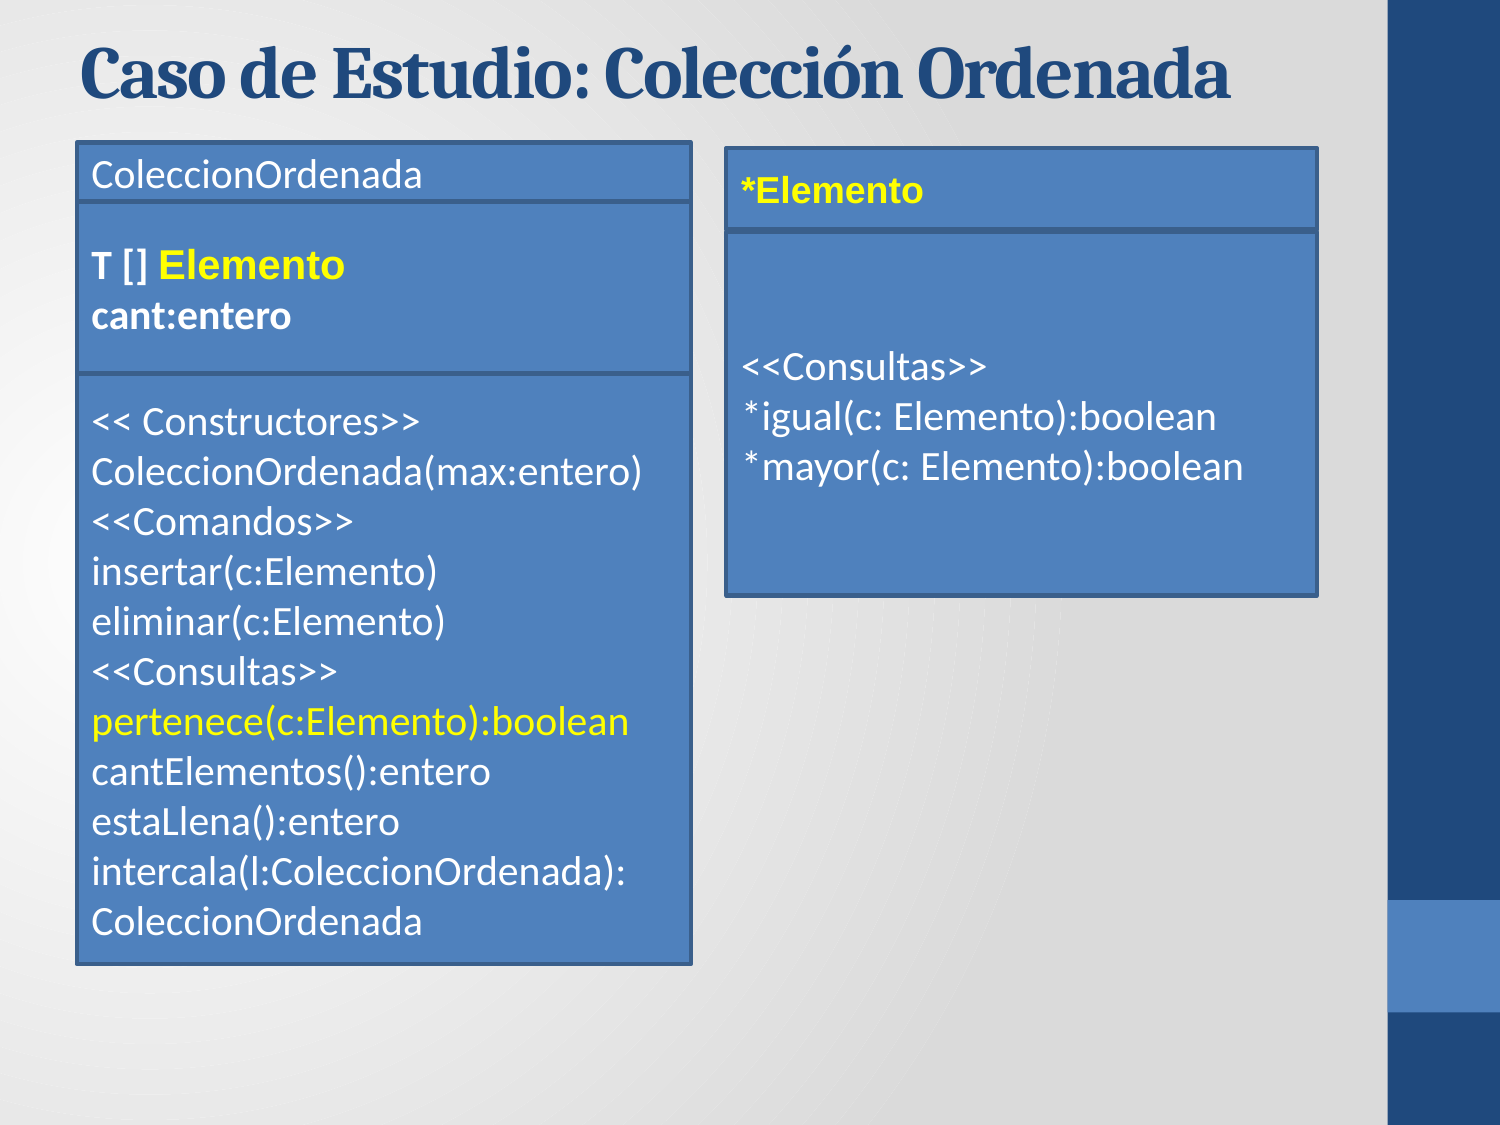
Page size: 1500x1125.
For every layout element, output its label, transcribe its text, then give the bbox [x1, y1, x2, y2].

text_box << Constructores>> ColeccionOrdenada(max:entero) <<Comandos>> insertar(c:Elemento) eliminar(c:Elemento) <<Consultas>> pertenece(c:Elemento):boolean cantElementos():entero estaLlena():entero intercala(l:ColeccionOrdenada): ColeccionOrdenada [75, 371, 693, 966]
title Caso de Estudio: Colección Ordenada [64, 7, 1303, 121]
text_box ColeccionOrdenada [75, 140, 693, 199]
text_box *Elemento [724, 146, 1319, 230]
text_box T [] Elemento cant:entero [75, 199, 693, 371]
text_box <<Consultas>> *igual(c: Elemento):boolean *mayor(c: Elemento):boolean [724, 230, 1319, 598]
